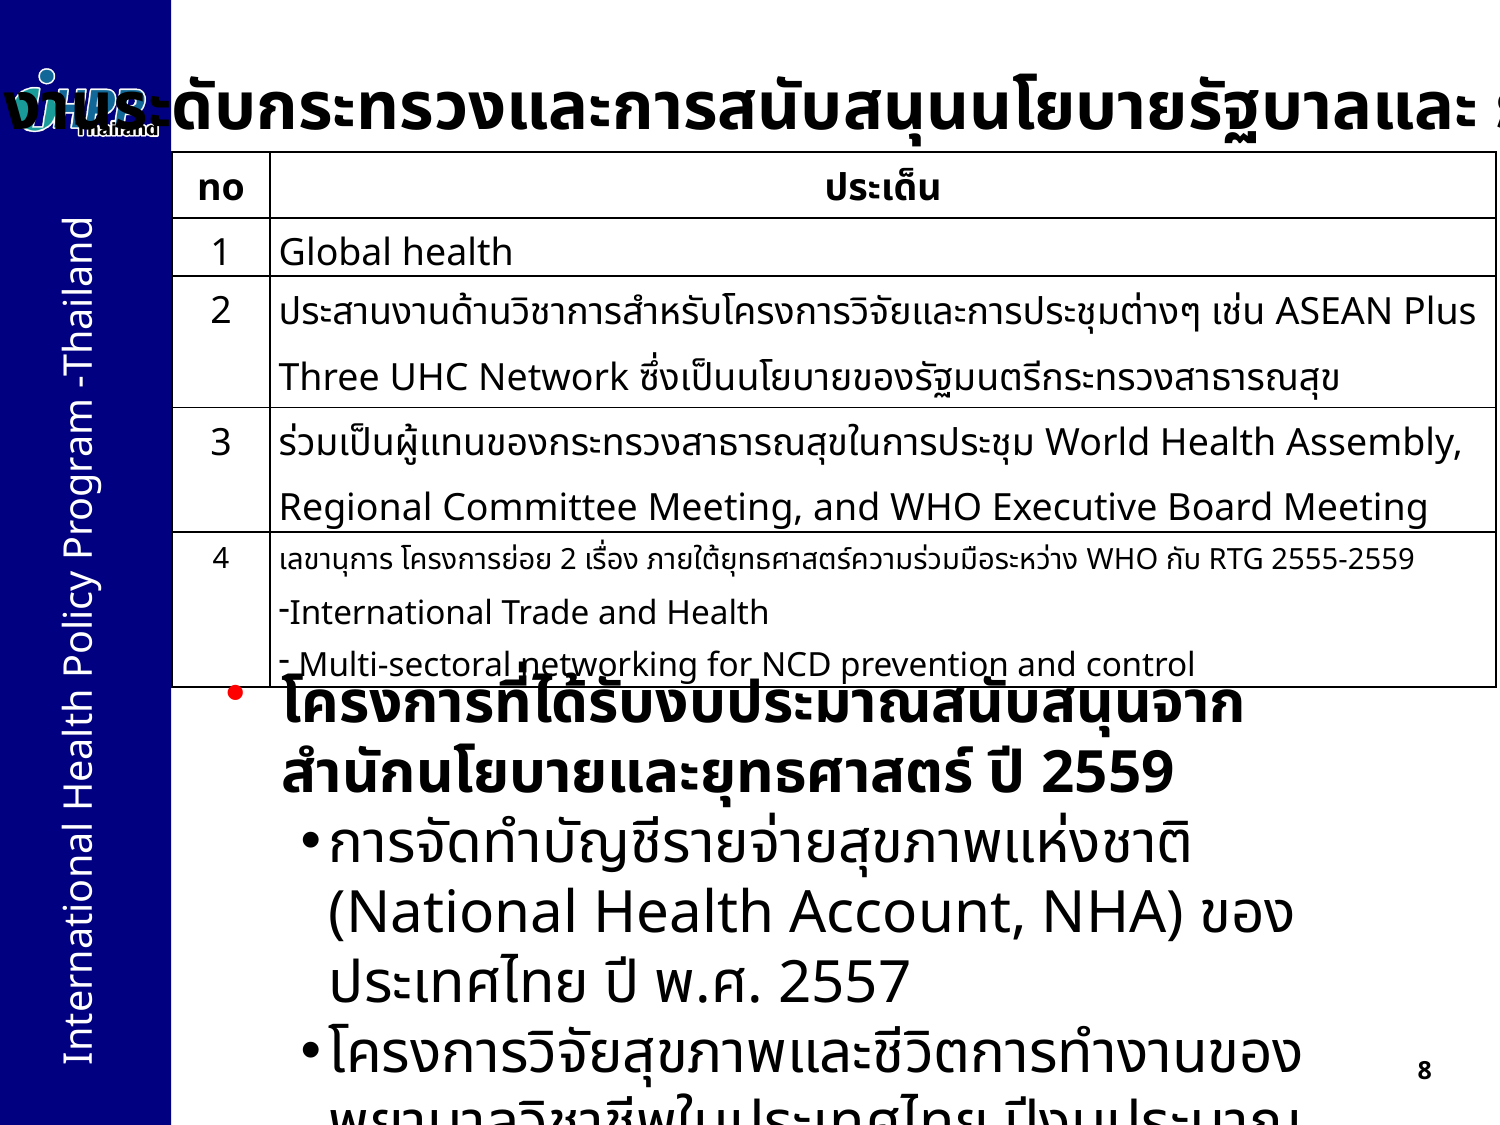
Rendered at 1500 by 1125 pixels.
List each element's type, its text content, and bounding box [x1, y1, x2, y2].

table_cell ร่วมเป็นผู้แทนของกระทรวงสาธารณสุขในการประชุม World Health Assembly, Regional Committee Meeting, and WHO Executive Board Meeting [271, 408, 1495, 531]
table_header ประเด็น [271, 153, 1495, 217]
table_cell 3 [173, 408, 269, 531]
slide_number 8 [1383, 1046, 1448, 1101]
table_cell ประสานงานด้านวิชาการสำหรับโครงการวิจัยและการประชุมต่างๆ เช่น ASEAN Plus Three UHC Network ซึ่งเป็นนโยบายของรัฐมนตรีกระทรวงสาธารณสุข [271, 277, 1495, 407]
table_cell 4 [173, 533, 269, 686]
table_cell 1 [173, 219, 269, 275]
text_box โครงการที่ได้รับงบประมาณสนับสนุนจากสำนักนโยบายและยุทธศาสตร์ ปี 2559 การจัดทำบัญชีรายจ่ายสุขภาพแห่งชาติ (National Health Account, NHA) ของประเทศไทย ปี พ.ศ. 2557 โครงการวิจัยสุขภาพและชีวิตการทำงานของพยาบาลวิชาชีพในประเทศไทย ปีงบประมาณ 2557 [210, 656, 1383, 1125]
table_header no [173, 153, 269, 217]
table_cell 2 [173, 277, 269, 407]
text_box งานระดับกระทรวงและการสนับสนุนนโยบายรัฐบาลและ รมว. [0, 55, 1500, 151]
table_cell Global health [271, 219, 1495, 275]
table_cell เลขานุการ โครงการย่อย 2 เรื่อง ภายใต้ยุทธศาสตร์ความร่วมมือระหว่าง WHO กับ RTG 2555-2559 International Trade and Health Multi-sectoral networking for NCD prevention and control [271, 533, 1495, 686]
